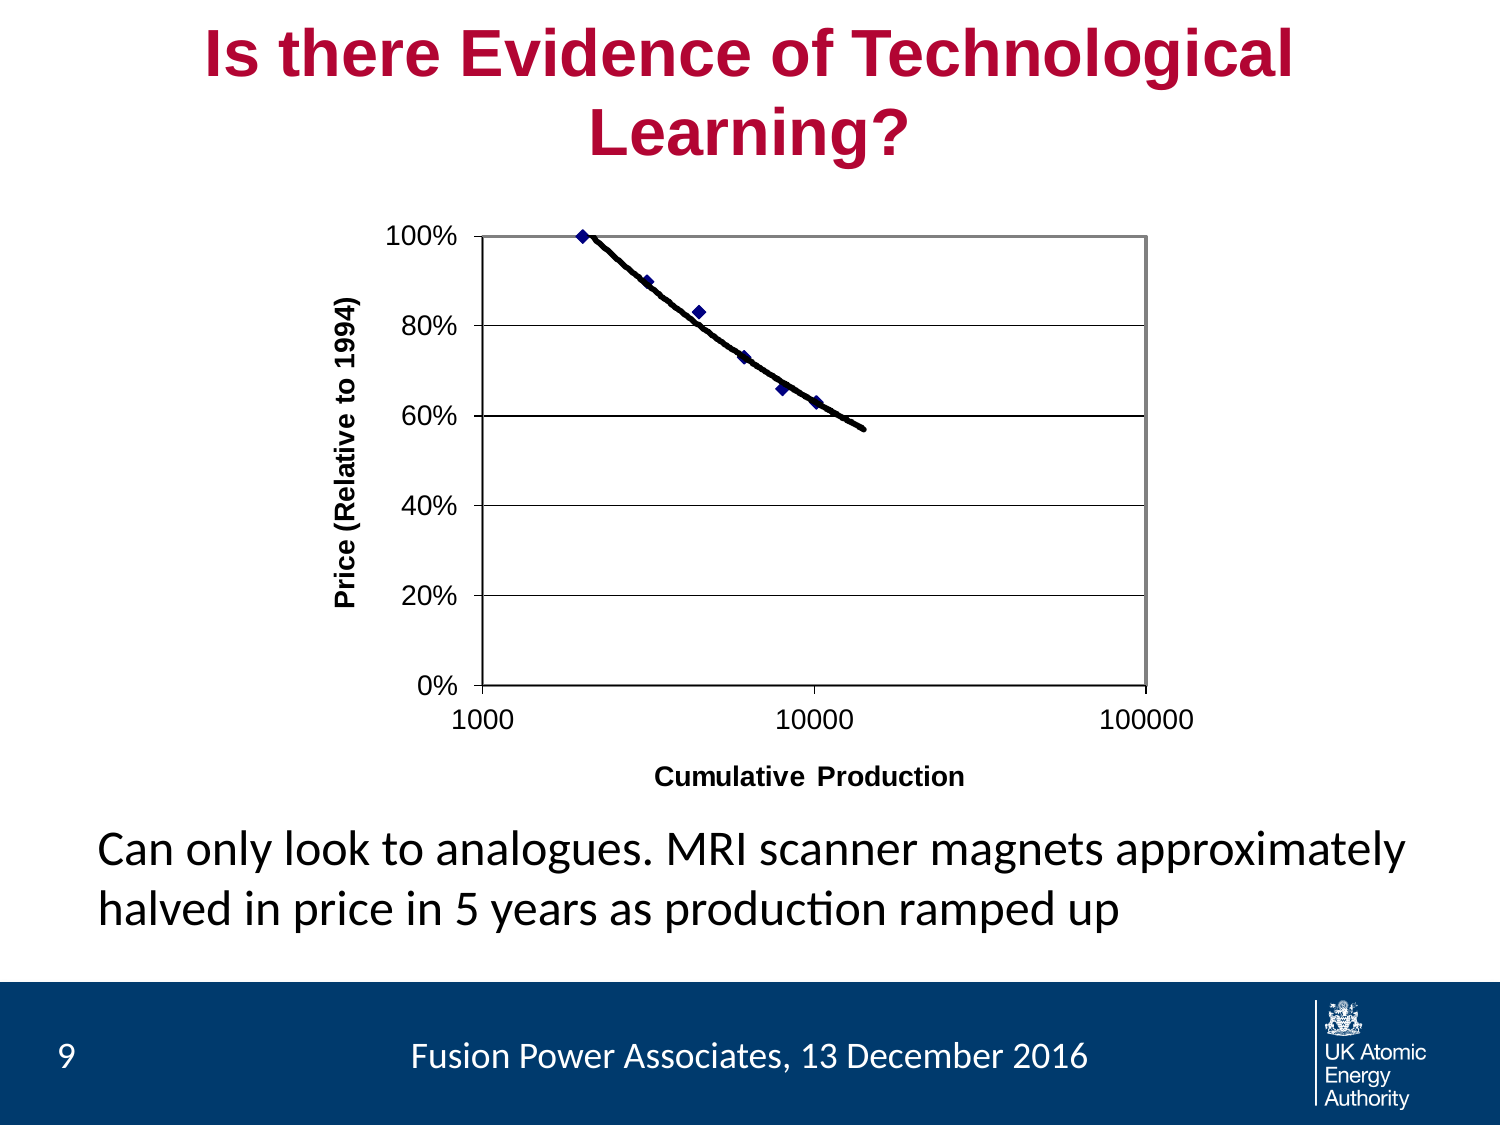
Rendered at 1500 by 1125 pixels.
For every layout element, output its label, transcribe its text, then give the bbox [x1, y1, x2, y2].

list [289, 178, 1232, 842]
picture [1315, 1000, 1426, 1110]
title Is there Evidence of Technological Learning? [75, 45, 1425, 134]
text_box Can only look to analogues. MRI scanner magnets approximately halved in price in 5 years as production ramped up [82, 808, 1460, 944]
